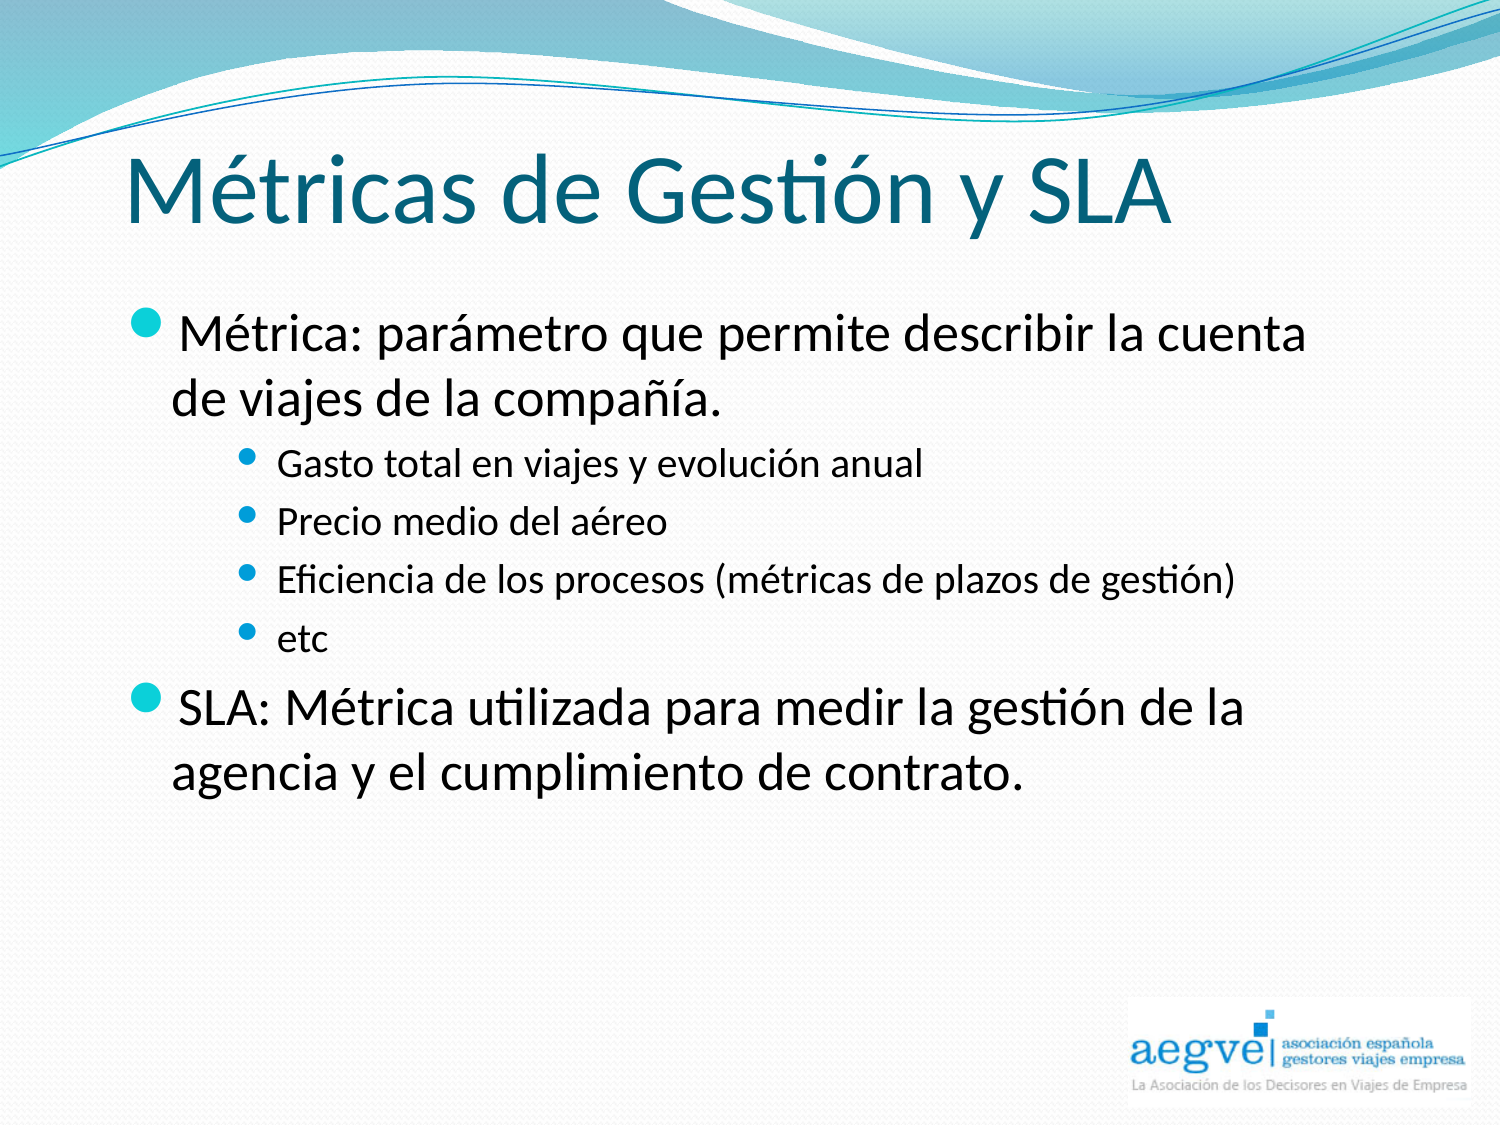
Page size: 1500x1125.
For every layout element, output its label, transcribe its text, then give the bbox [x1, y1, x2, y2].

title Métricas de Gestión y SLA [123, 137, 1404, 244]
list Métrica: parámetro que permite describir la cuenta de viajes de la compañía. Gasto total en viajes y evolución anual Precio medio del aéreo Eficiencia de los procesos (métricas de plazos de gestión) etc SLA: Métrica utilizada para medir la gestión de la agencia y el cumplimiento de contrato. [112, 289, 1388, 976]
picture [1127, 997, 1471, 1107]
